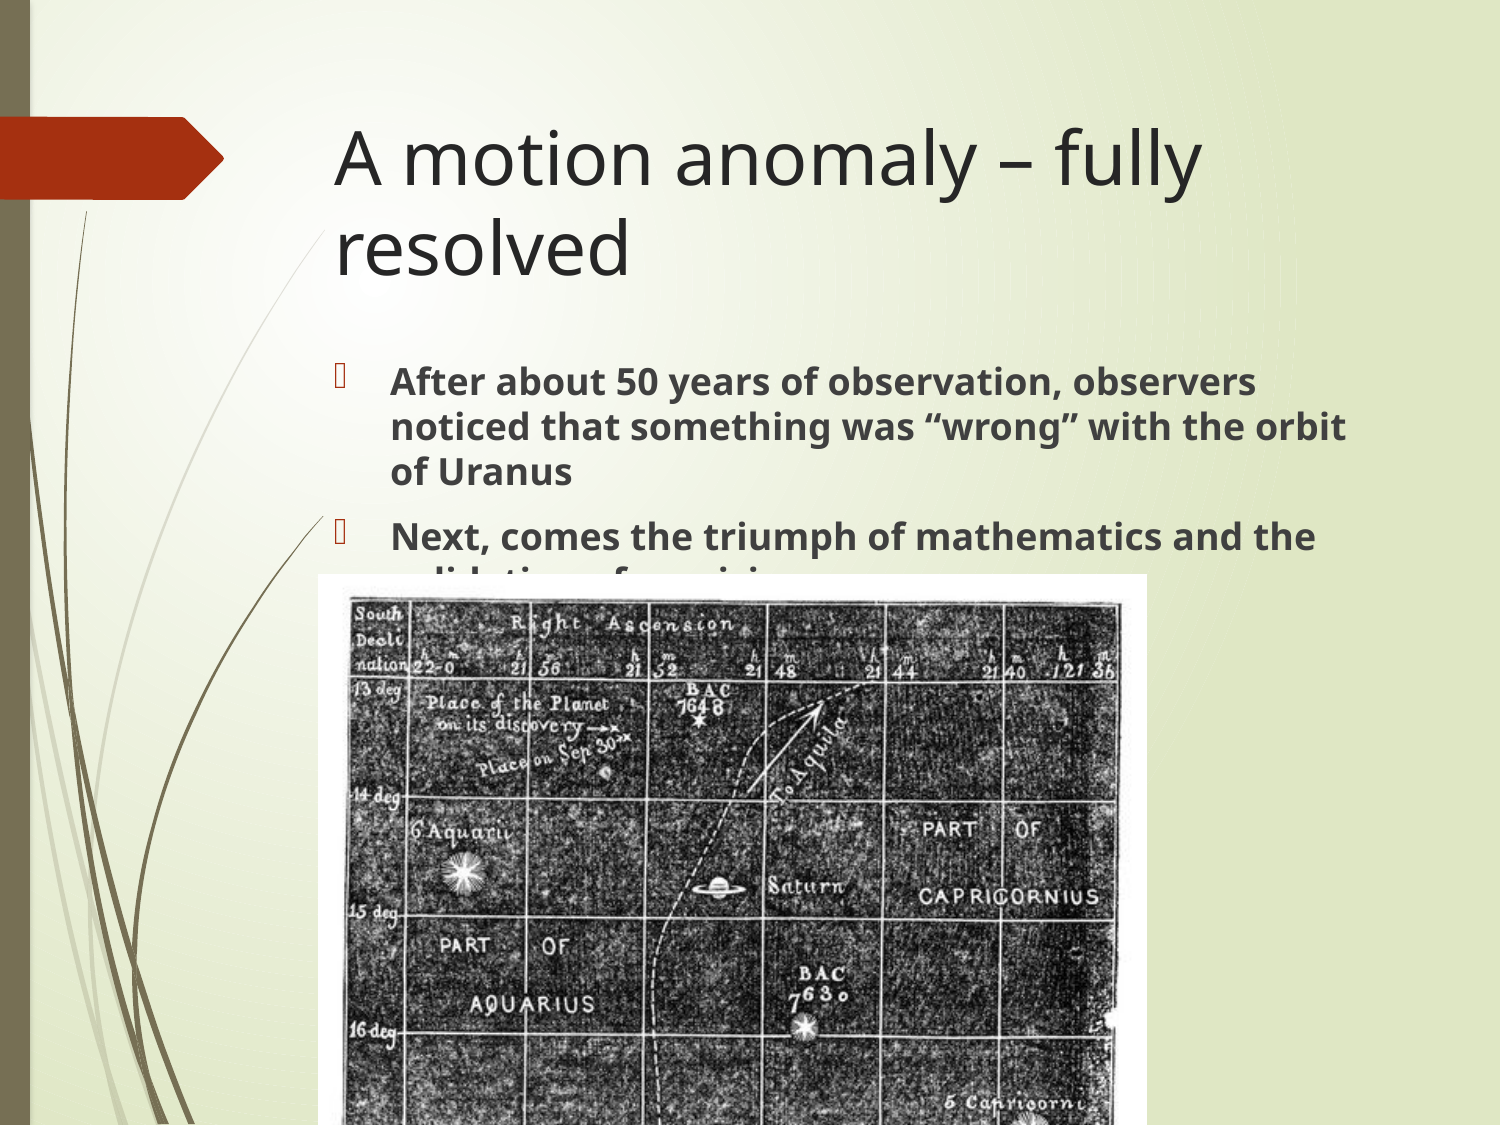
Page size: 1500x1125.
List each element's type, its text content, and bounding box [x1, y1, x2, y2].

picture [318, 574, 1147, 1125]
title A motion anomaly – fully resolved [319, 102, 1400, 313]
list After about 50 years of observation, observers noticed that something was “wrong” with the orbit of Uranus Next, comes the triumph of mathematics and the validation of precision The 1846 Discovery of Neptune: [318, 350, 1400, 970]
